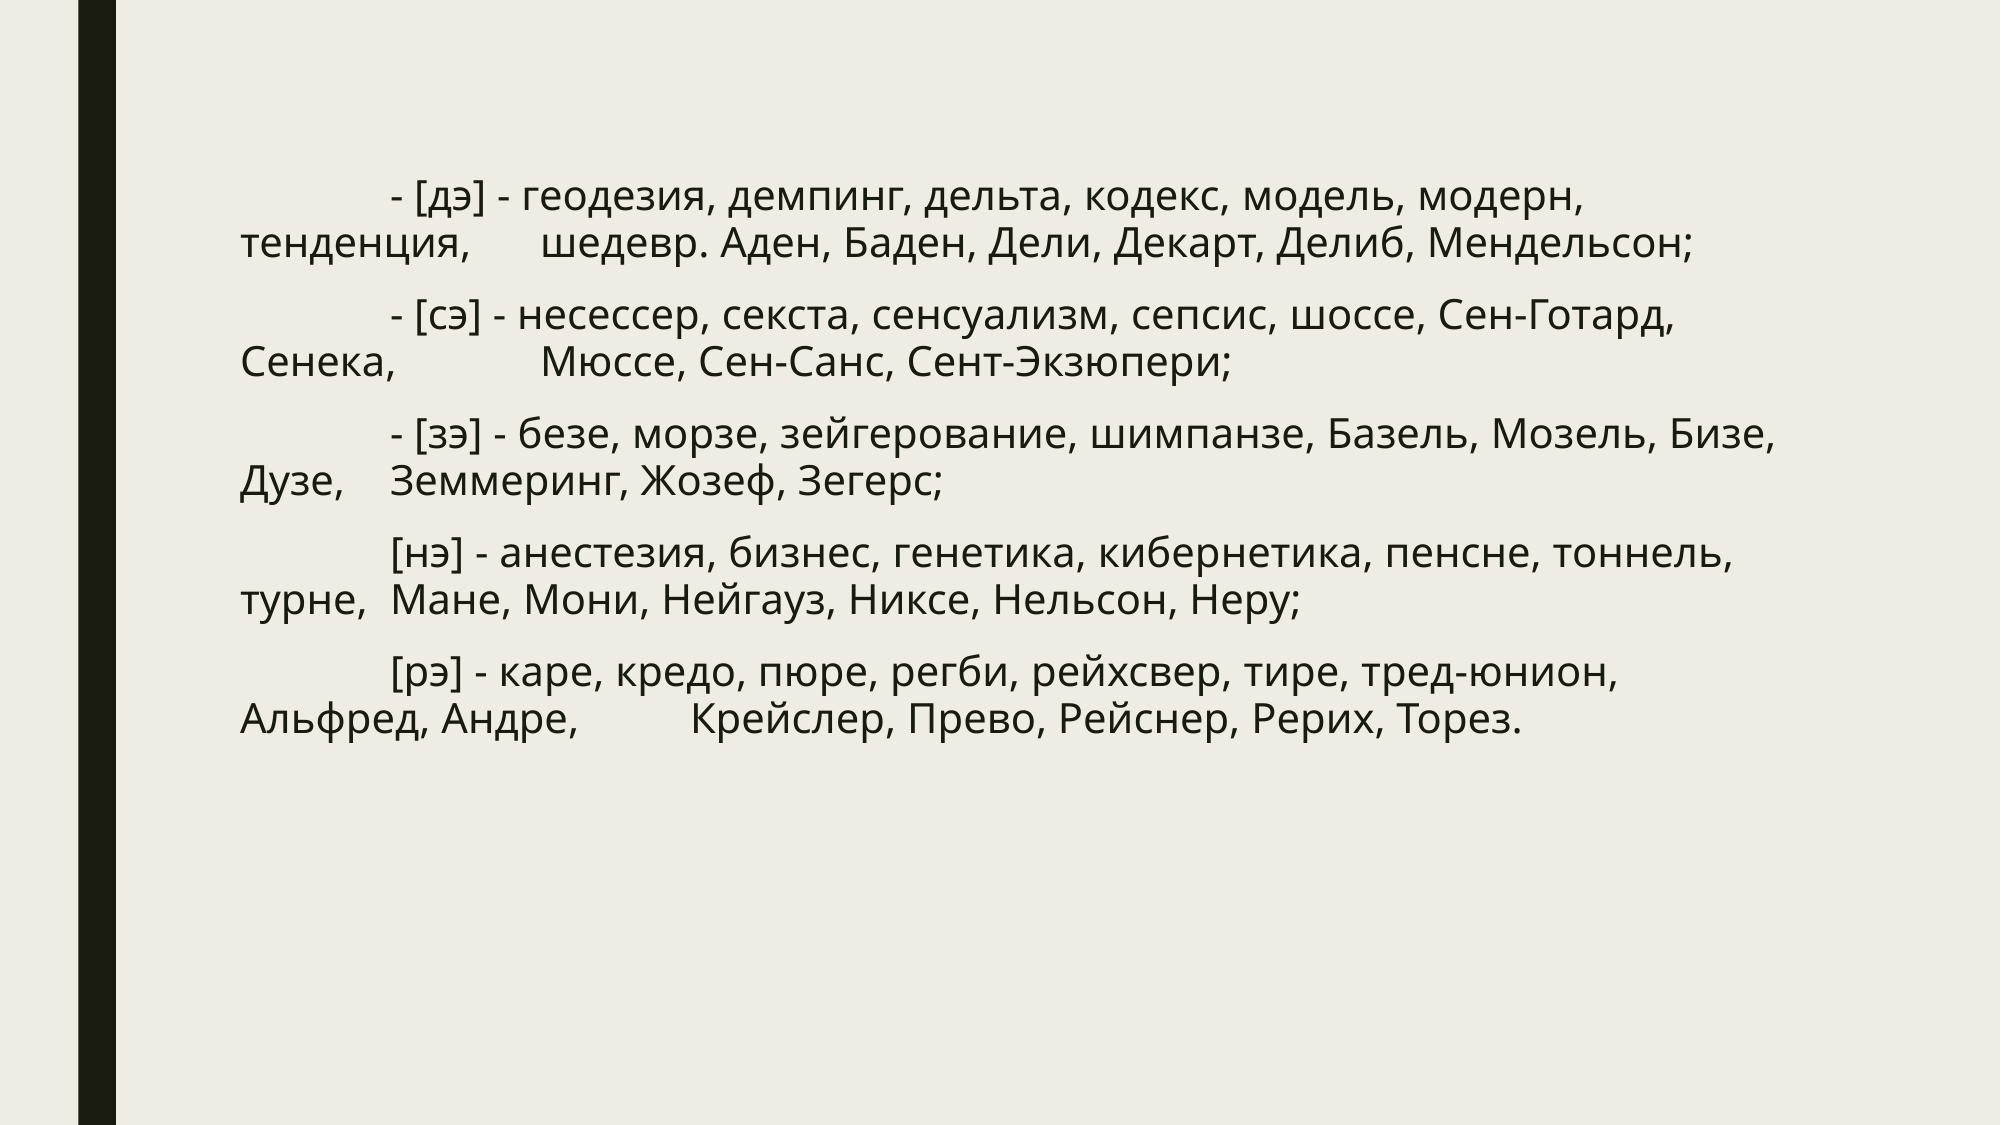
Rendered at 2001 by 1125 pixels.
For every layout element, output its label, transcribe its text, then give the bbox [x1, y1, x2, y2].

list - [дэ] - геодезия, демпинг, дельта, кодекс, модель, модерн, тенденция, шедевр. Аден, Баден, Дели, Декарт, Делиб, Мендельсон; - [сэ] - несессер, секста, сенсуализм, сепсис, шоссе, Сен-Готард, Сенека, Мюссе, Сен-Санс, Сент-Экзюпери; - [зэ] - безе, морзе, зейгерование, шимпанзе, Базель, Мозель, Бизе, Дузе, Земмеринг, Жозеф, Зегерс; [нэ] - анестезия, бизнес, генетика, кибернетика, пенсне, тоннель, турне, Мане, Мони, Нейгауз, Никсе, Нельсон, Неру; [рэ] - каре, кредо, пюре, регби, рейхсвер, тире, тред-юнион, Альфред, Андре, Крейслер, Прево, Рейснер, Рерих, Торез. [225, 165, 1800, 963]
